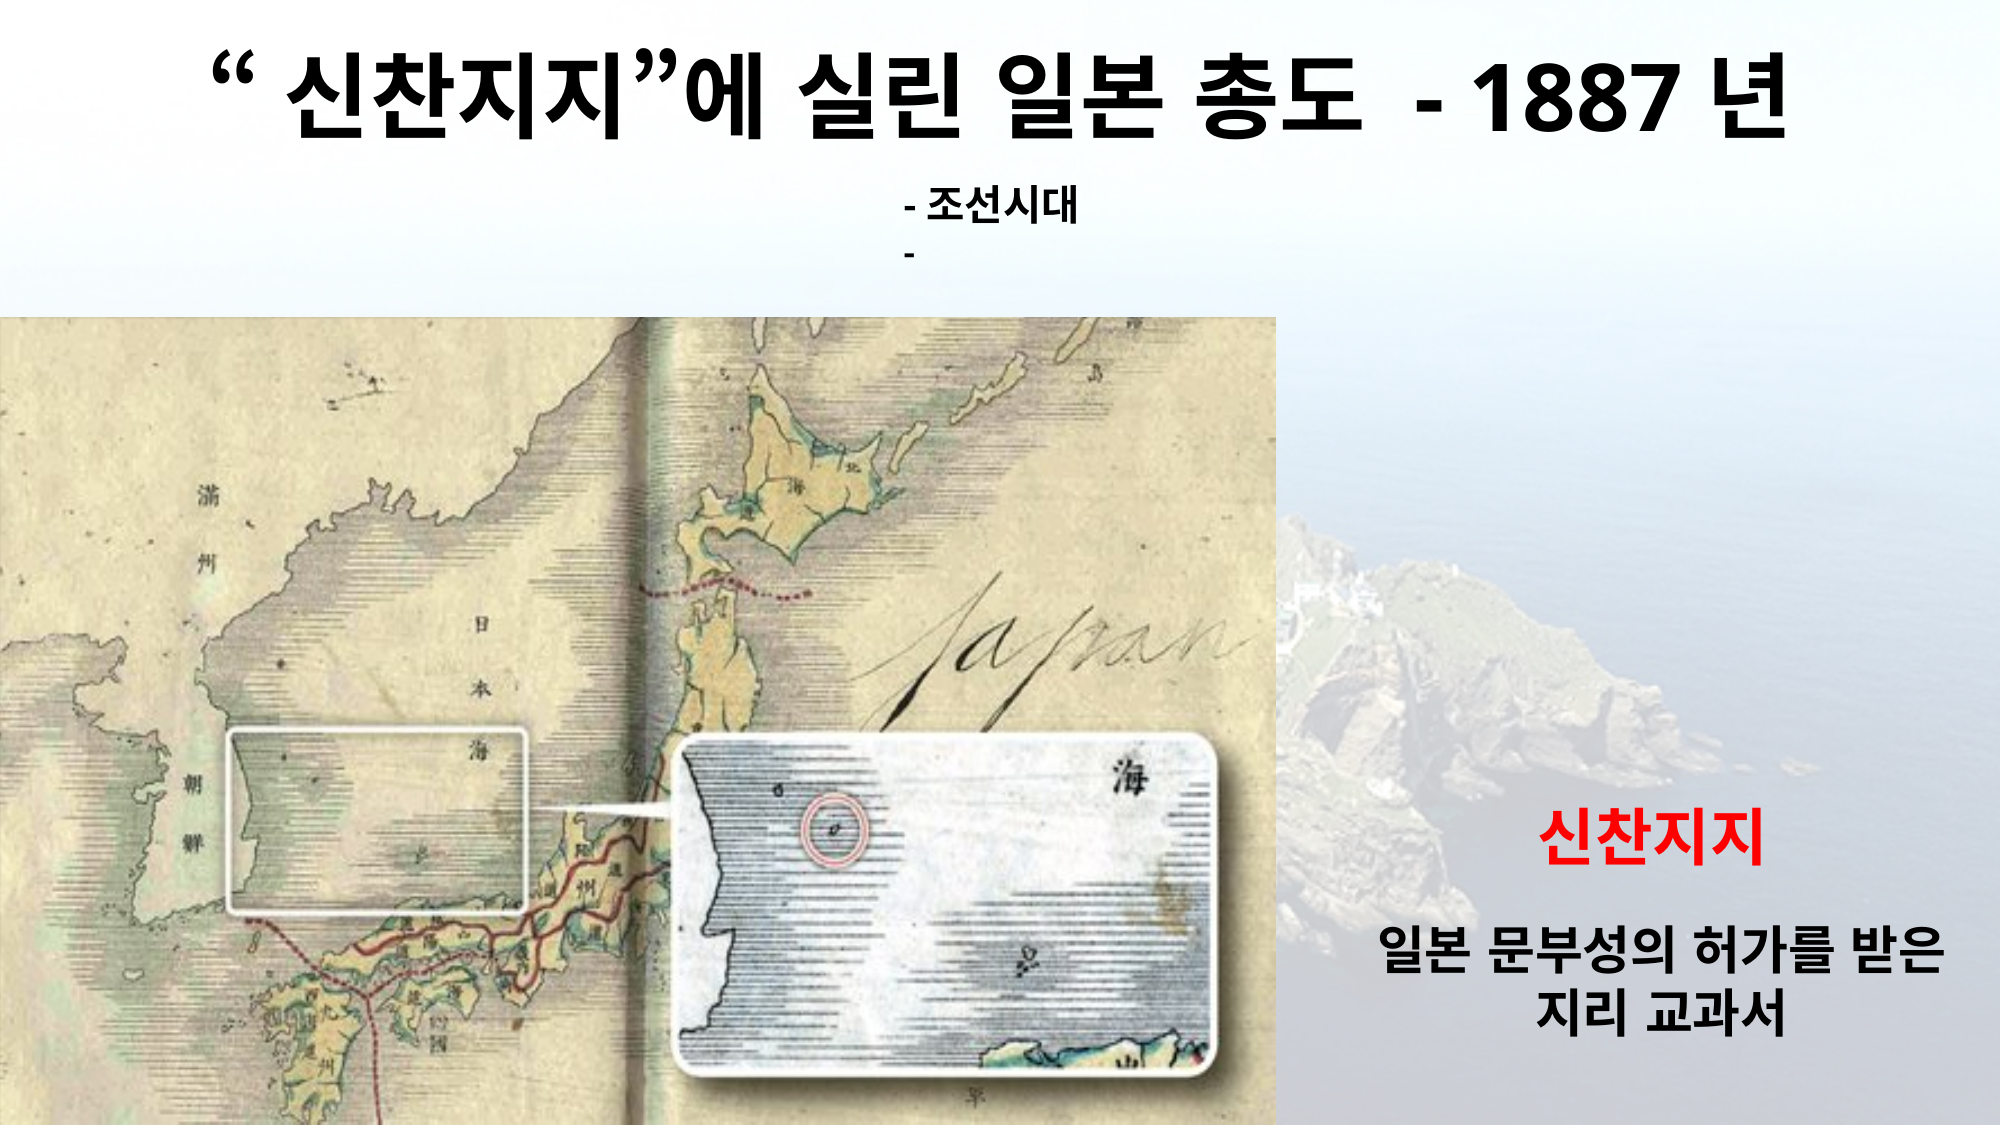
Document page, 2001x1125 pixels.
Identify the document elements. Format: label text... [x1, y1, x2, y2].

picture [0, 316, 1276, 1125]
text_box -조선시대- [888, 171, 1112, 282]
title “신찬지지”에 실린 일본 총도 - 1887년 [99, 0, 1900, 188]
text_box 신찬지지 일본 문부성의 허가를 받은 지리 교과서 [1356, 790, 1967, 1051]
